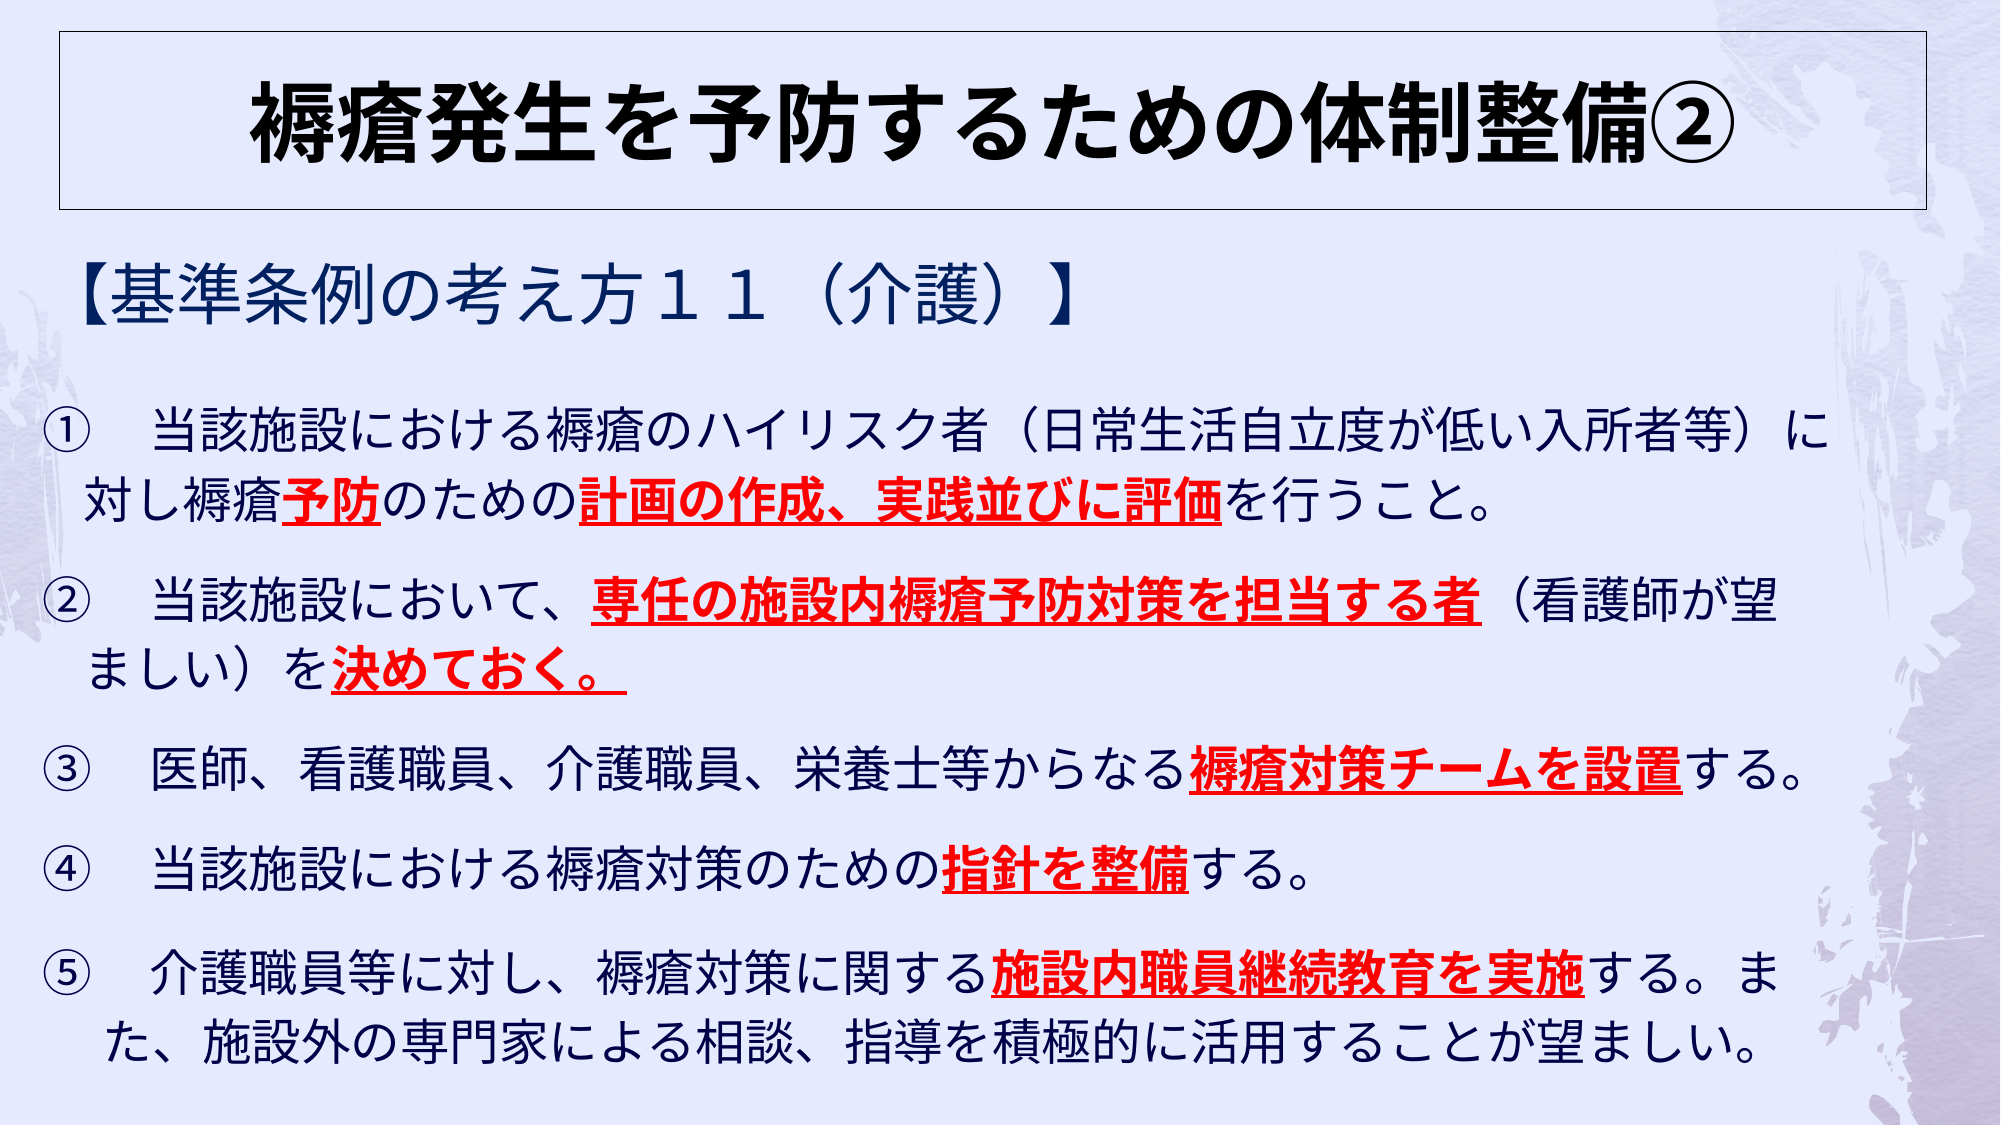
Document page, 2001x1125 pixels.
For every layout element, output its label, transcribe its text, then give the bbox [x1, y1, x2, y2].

title 褥瘡発生を予防するための体制整備② [59, 31, 1927, 210]
list 【基準条例の考え方１１（介護）】 ① 当該施設における褥瘡のハイリスク者（日常生活自立度が低い入所者等）に 対し褥瘡予防のための計画の作成、実践並びに評価を行うこと。 ② 当該施設において、専任の施設内褥瘡予防対策を担当する者（看護師が望 ましい）を決めておく。 ③ 医師、看護職員、介護職員、栄養士等からなる褥瘡対策チームを設置する。 ④ 当該施設における褥瘡対策のための指針を整備する。 ⑤ 介護職員等に対し、褥瘡対策に関する施設内職員継続教育を実施する。ま た、施設外の専門家による相談、指導を積極的に活用することが望ましい。 [27, 244, 1970, 1097]
